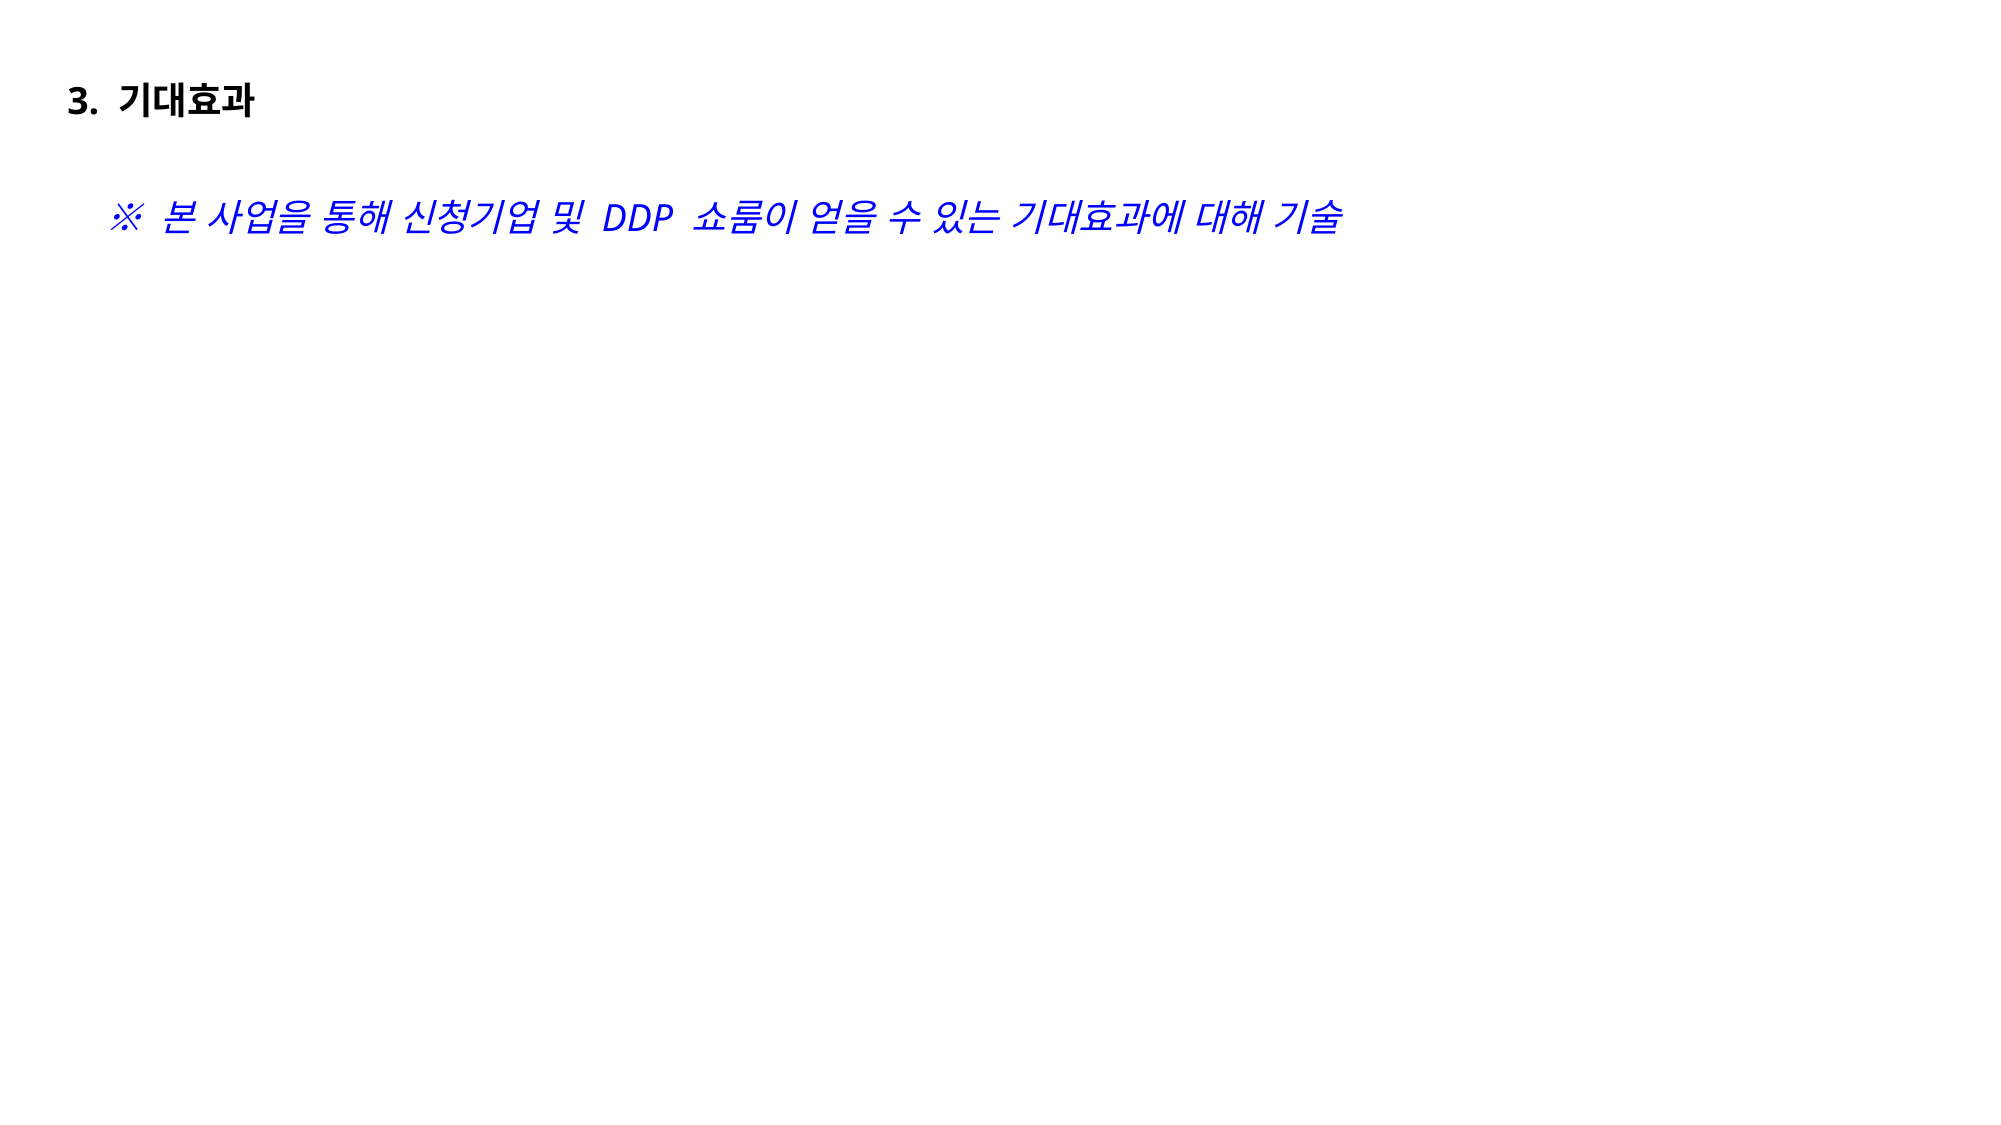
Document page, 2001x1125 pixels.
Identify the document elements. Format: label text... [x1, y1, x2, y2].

text_box 3. 기대효과 [52, 69, 1060, 130]
text_box ※ 본 사업을 통해 신청기업 및 DDP 쇼룸이 얻을 수 있는 기대효과에 대해 기술 [91, 163, 1959, 247]
